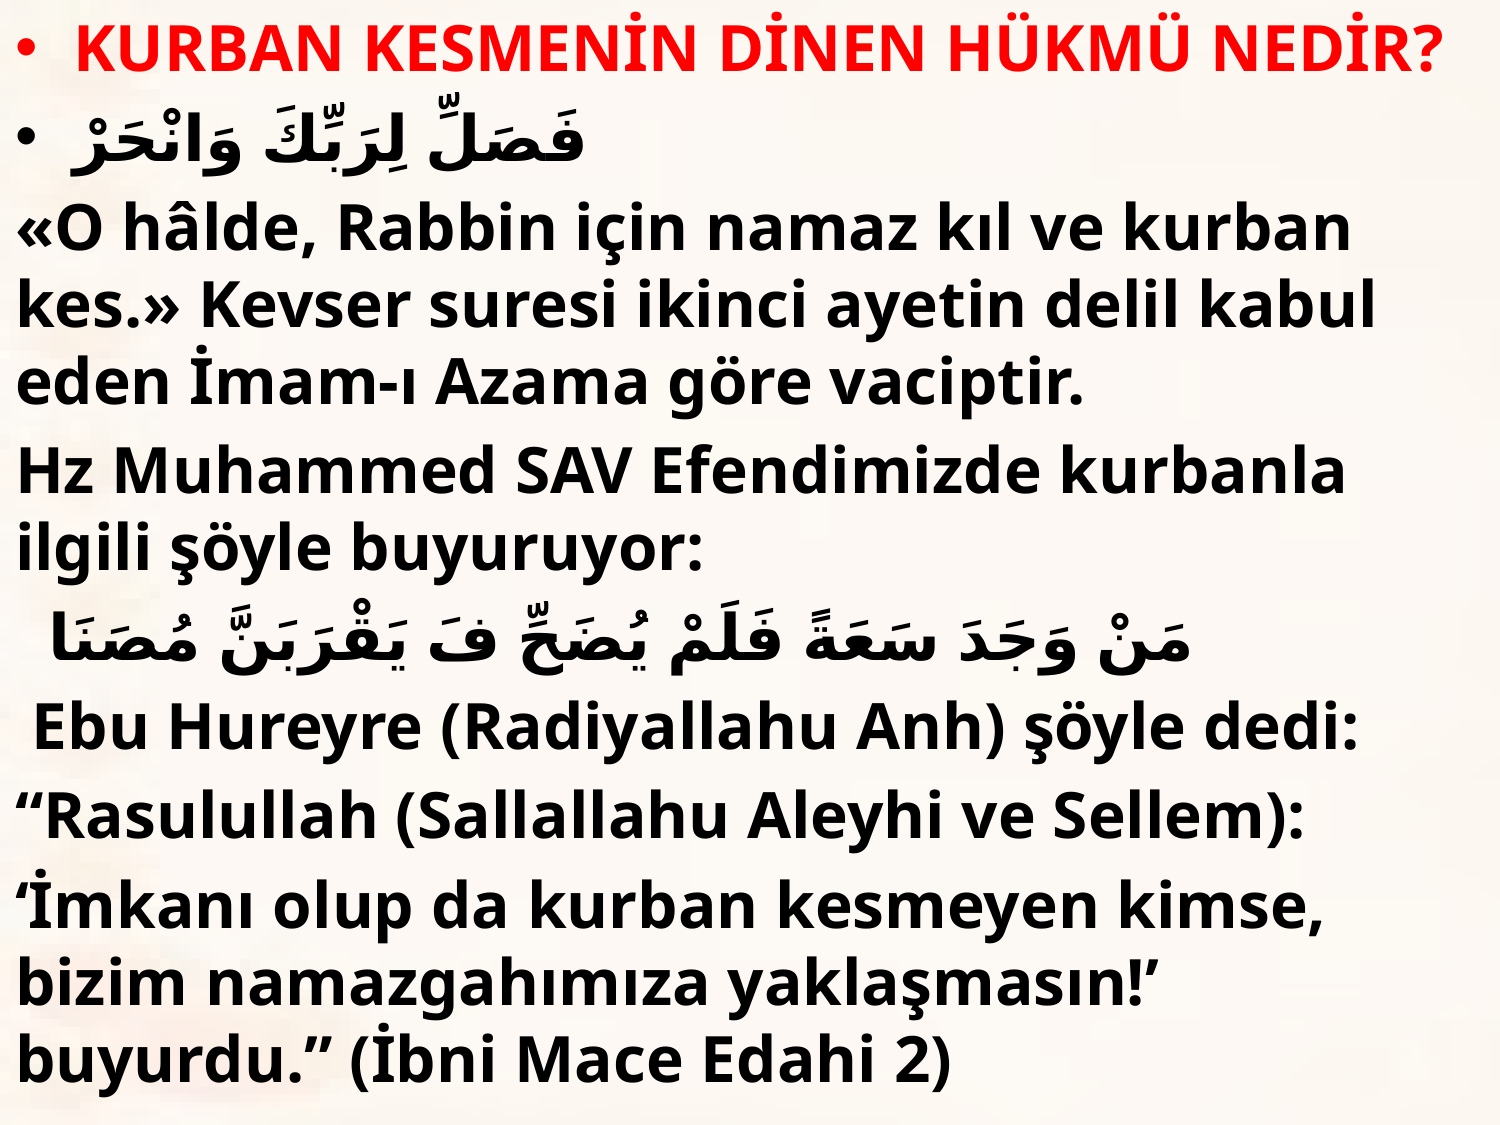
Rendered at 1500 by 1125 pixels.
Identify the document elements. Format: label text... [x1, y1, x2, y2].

list KURBAN KESMENİN DİNEN HÜKMÜ NEDİR? فَصَلِّ لِرَبِّكَ وَانْحَرْ «O hâlde, Rabbin için namaz kıl ve kurban kes.» Kevser suresi ikinci ayetin delil kabul eden İmam-ı Azama göre vaciptir. Hz Muhammed SAV Efendimizde kurbanla ilgili şöyle buyuruyor: مَنْ وَجَدَ سَعَةً فَلَمْ يُضَحِّ فَ يَقْرَبَنَّ مُصَنَا Ebu Hureyre (Radiyallahu Anh) şöyle dedi: “Rasulullah (Sallallahu Aleyhi ve Sellem): ‘İmkanı olup da kurban kesmeyen kimse, bizim namazgahımıza yaklaşmasın!’ buyurdu.” (İbni Mace Edahi 2) [0, 0, 1500, 1125]
